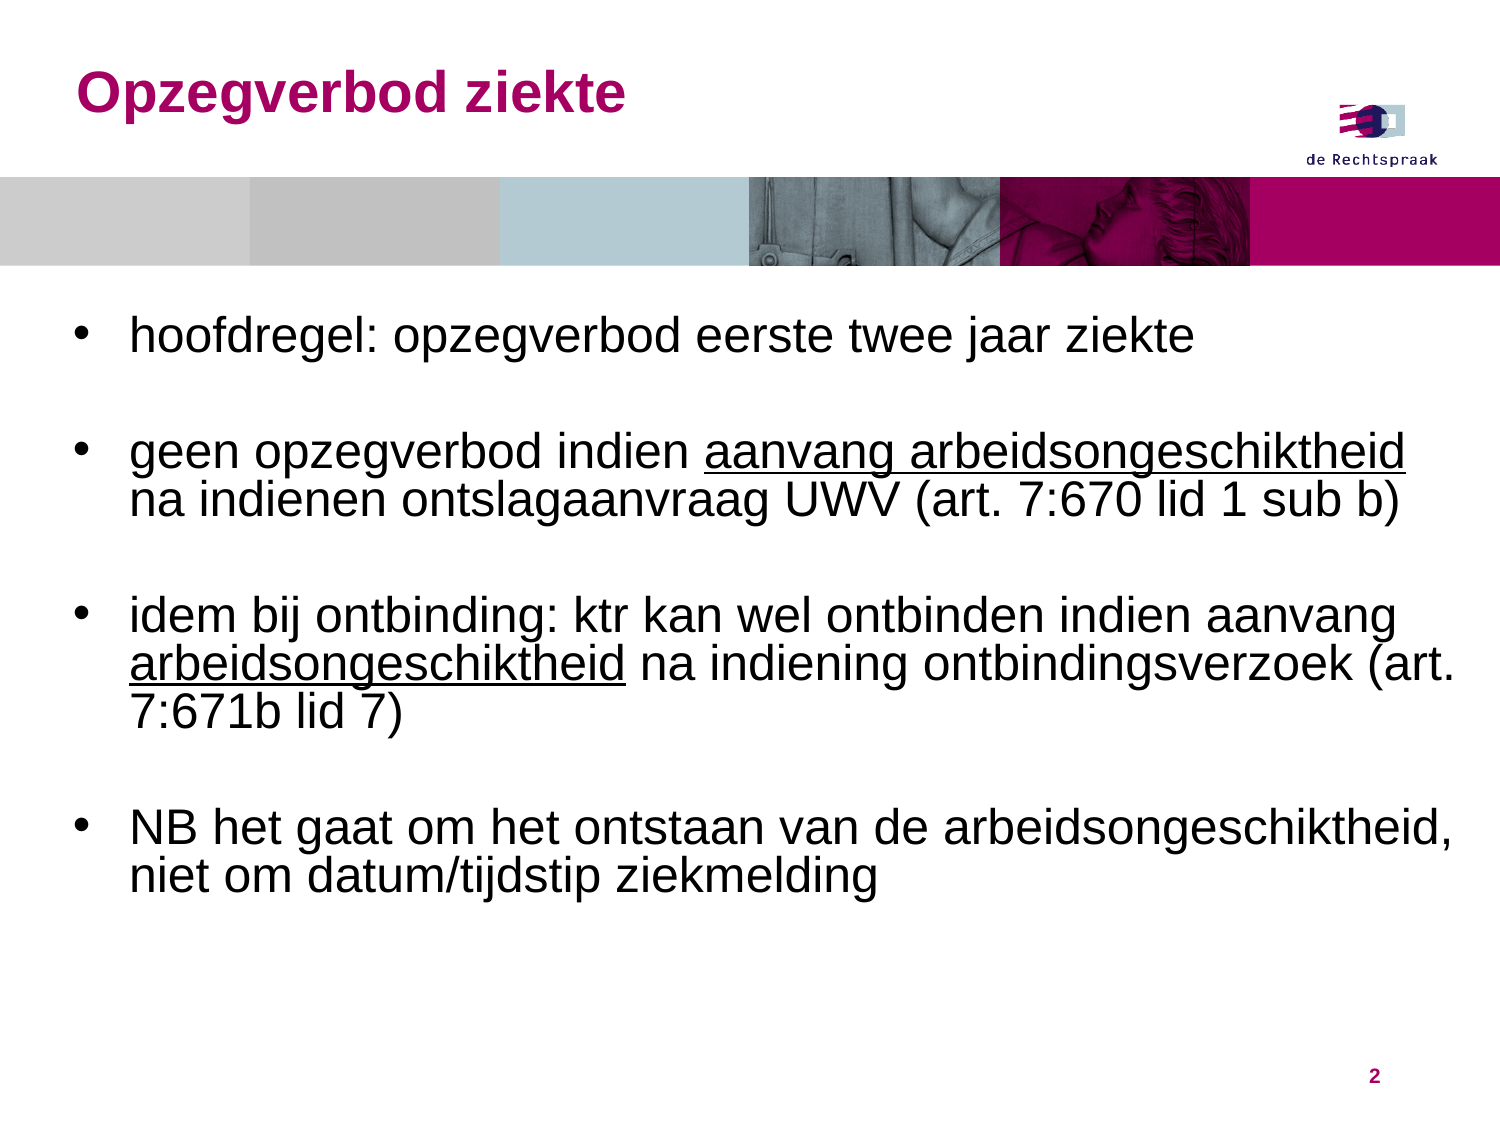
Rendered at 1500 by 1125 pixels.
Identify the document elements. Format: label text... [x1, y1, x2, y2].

title Opzegverbod ziekte [76, 54, 1077, 165]
list hoofdregel: opzegverbod eerste twee jaar ziekte geen opzegverbod indien aanvang arbeidsongeschiktheid na indienen ontslagaanvraag UWV (art. 7:670 lid 1 sub b) idem bij ontbinding: ktr kan wel ontbinden indien aanvang arbeidsongeschiktheid na indiening ontbindingsverzoek (art. 7:671b lid 7) NB het gaat om het ontstaan van de arbeidsongeschiktheid, niet om datum/tijdstip ziekmelding [72, 314, 1467, 786]
picture [749, 177, 1250, 266]
picture [1290, 88, 1454, 167]
slide_number 2 [1345, 1062, 1405, 1091]
